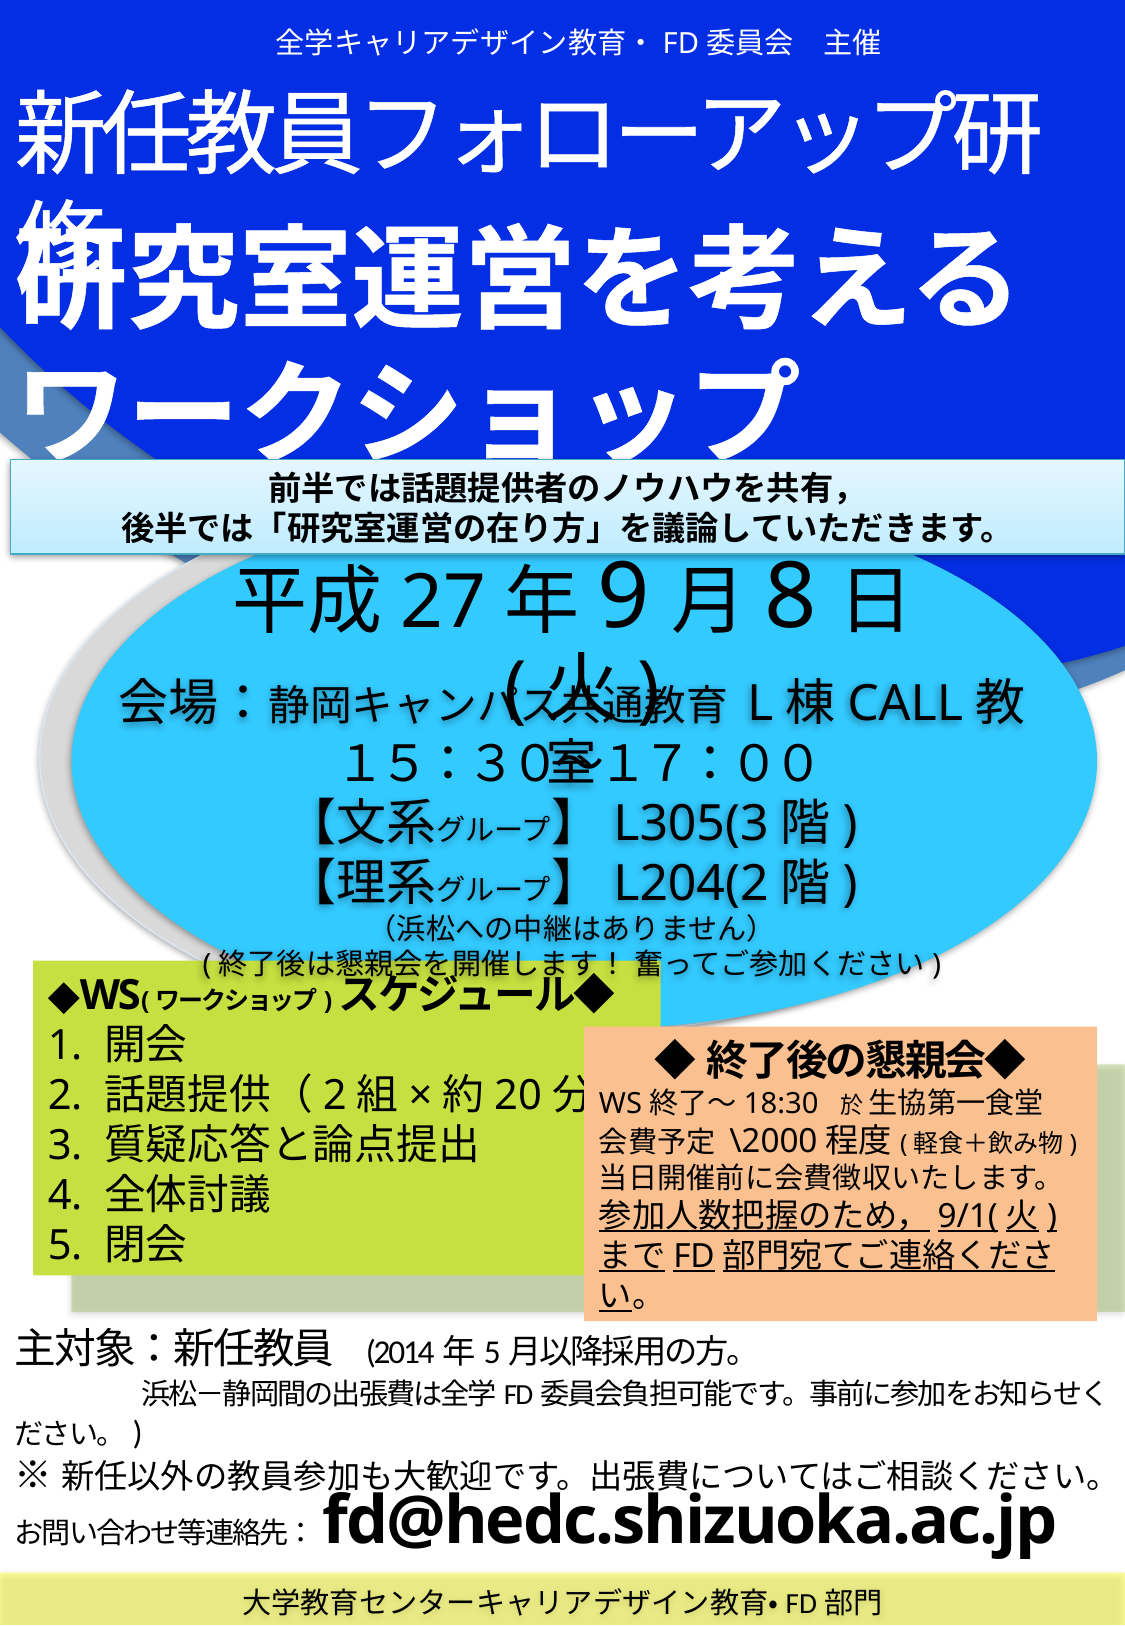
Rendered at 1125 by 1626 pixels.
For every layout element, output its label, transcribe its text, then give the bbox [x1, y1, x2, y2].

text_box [39, 480, 1125, 1036]
text_box 主対象：新任教員 (2014年5月以降採用の方。 浜松－静岡間の出張費は全学FD委員会負担可能です。事前に参加をお知らせください。) ※新任以外の教員参加も大歓迎です。出張費についてはご相談ください。 [0, 1314, 1125, 1468]
text_box [71, 1276, 584, 1313]
text_box 大学教育センターキャリアデザイン教育・FD部門 [0, 1572, 1125, 1625]
text_box お問い合わせ等連絡先：fd@hedc.shizuoka.ac.jp [0, 1468, 1125, 1564]
text_box 全学キャリアデザイン教育・FD委員会 主催 [247, 16, 897, 67]
text_box [0, 0, 1125, 67]
text_box ◆WS(ワークショップ)スケジュール◆ 開会 話題提供（2組×約20分） 質疑応答と論点提出 全体討議 閉会 [33, 960, 584, 1276]
text_box [1097, 1064, 1125, 1313]
text_box 新任教員フォローアップ研修 [0, 67, 1125, 199]
text_box ◆終了後の懇親会◆ WS終了～18:30 於 生協第一食堂 会費予定 \2000程度(軽食＋飲み物) 当日開催前に会費徴収いたします。 参加人数把握のため，9/1(火)までFD部門宛てご連絡ください。 [584, 1043, 1097, 1322]
text_box 研究室運営を考えるワークショップ [0, 199, 1125, 484]
text_box 前半では話題提供者のノウハウを共有， 後半では「研究室運営の在り方」を議論していただきます。 [10, 459, 1125, 555]
